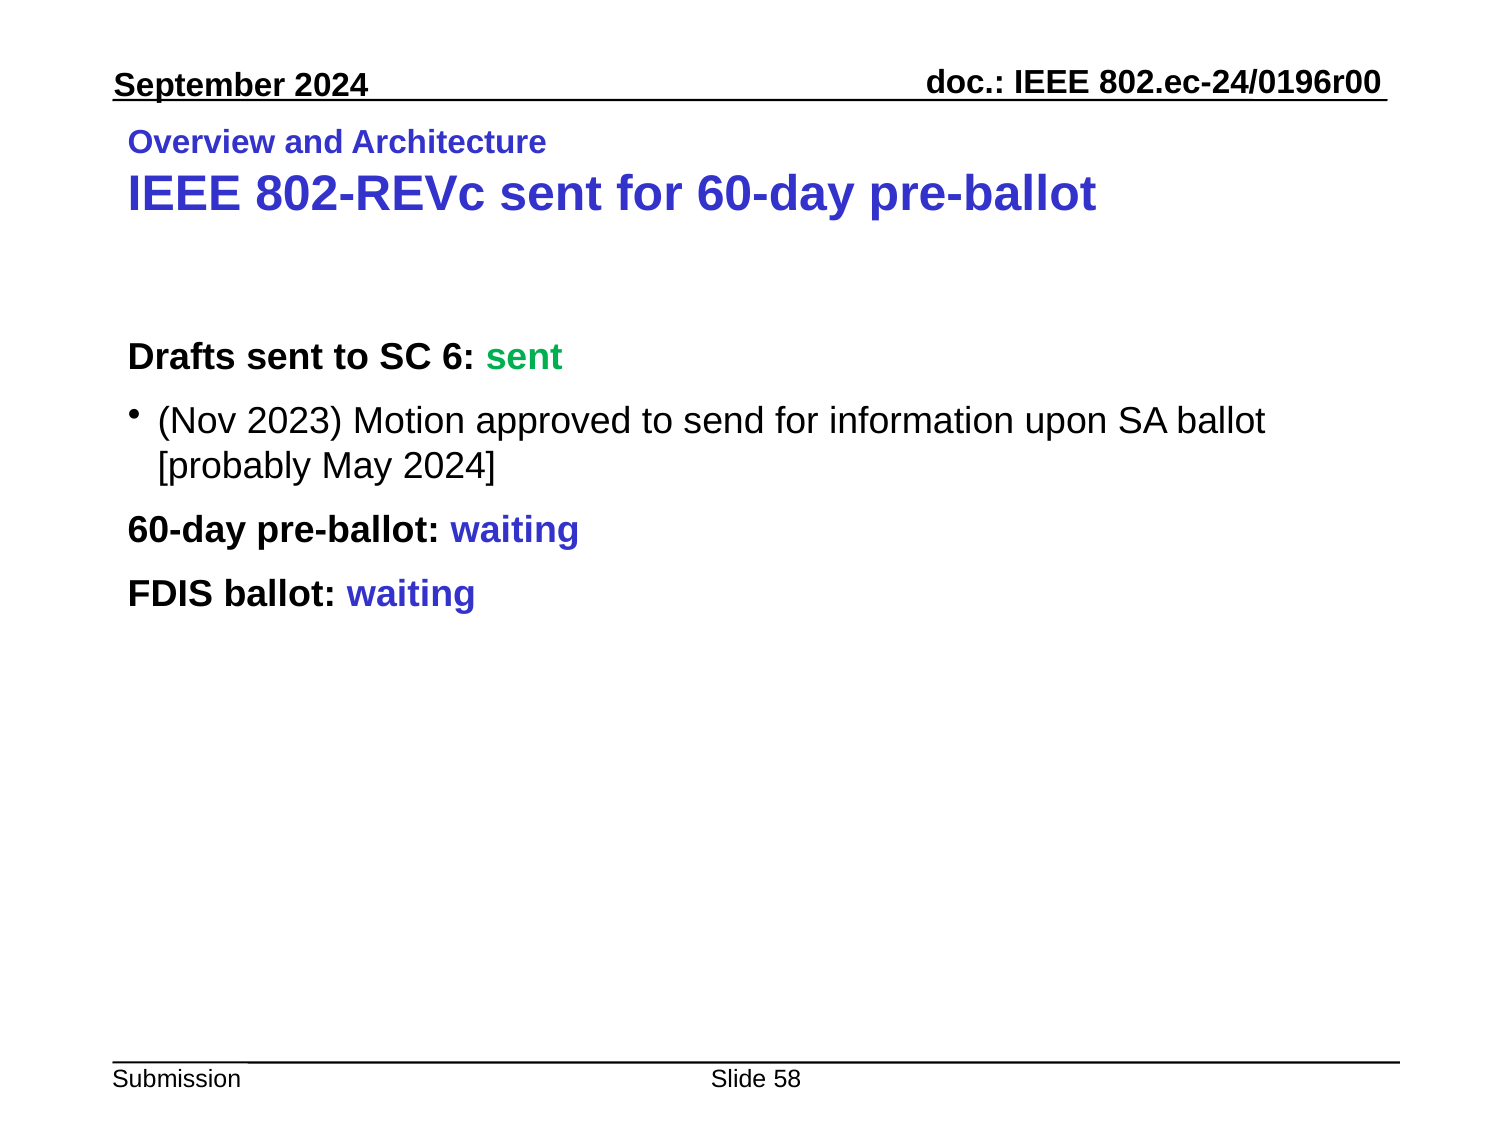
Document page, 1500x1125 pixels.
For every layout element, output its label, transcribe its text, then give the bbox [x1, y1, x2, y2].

slide_number Slide 58 [709, 1061, 803, 1093]
list Drafts sent to SC 6: sent (Nov 2023) Motion approved to send for information upon SA ballot [probably May 2024] 60-day pre-ballot: waiting FDIS ballot: waiting [112, 324, 1388, 1000]
title Overview and Architecture IEEE 802-REVc sent for 60-day pre-ballot [112, 112, 1388, 288]
